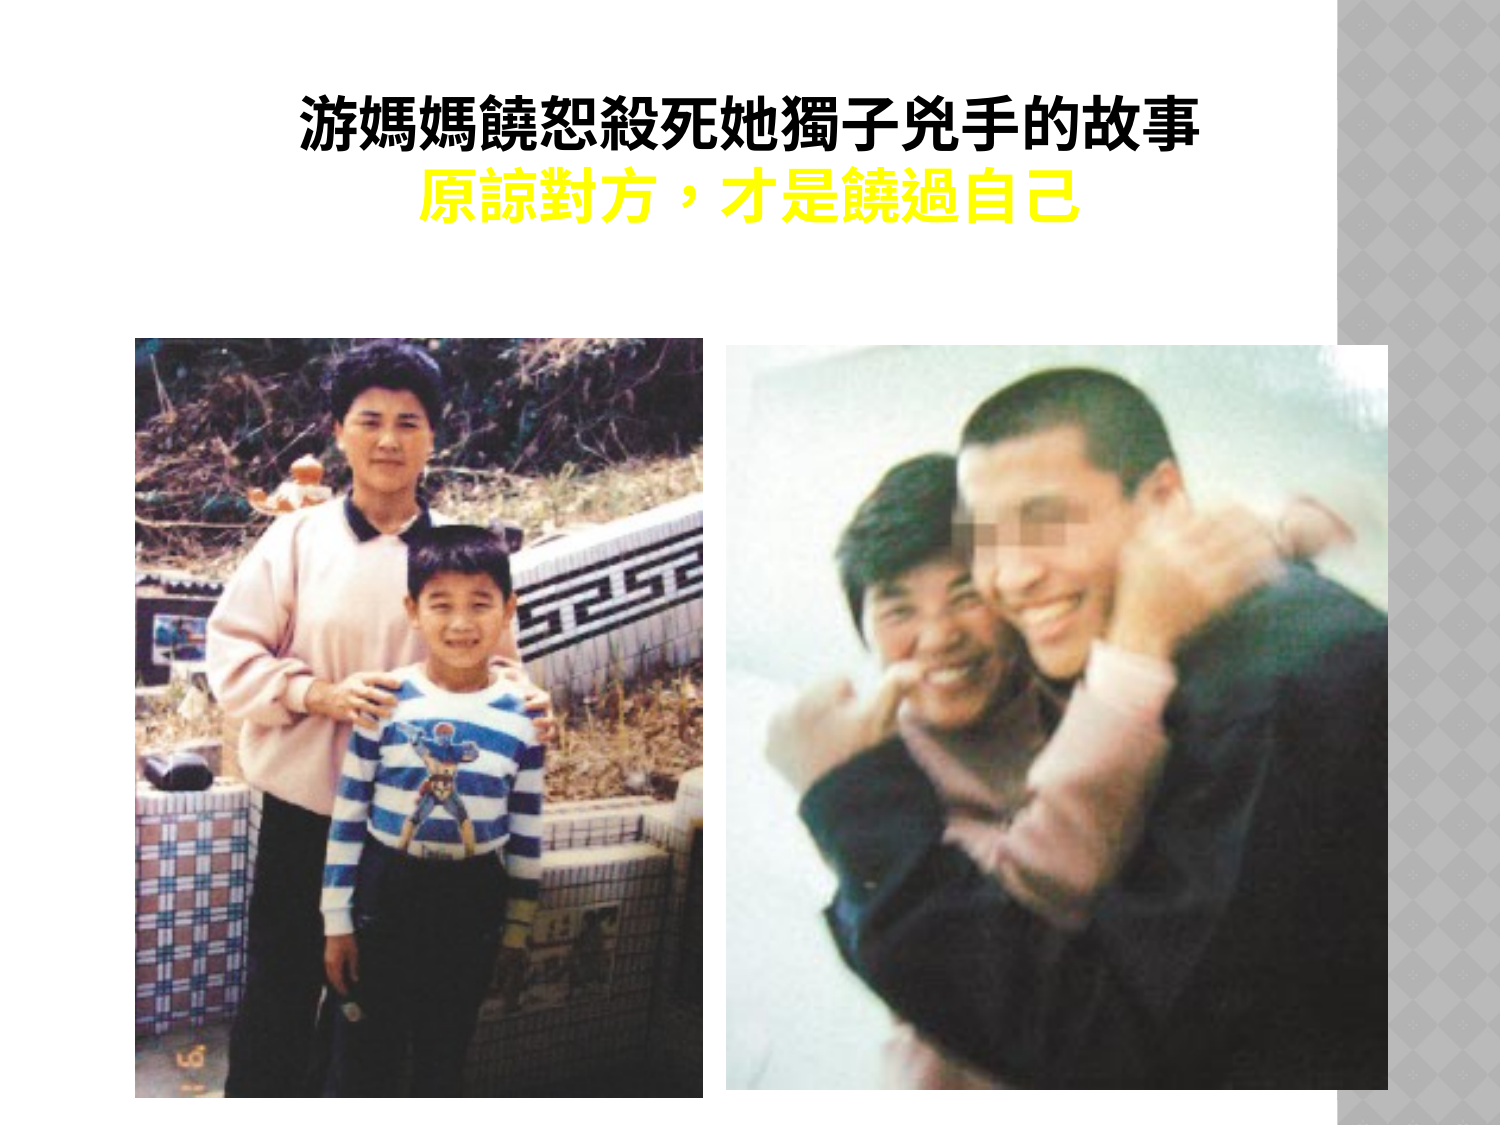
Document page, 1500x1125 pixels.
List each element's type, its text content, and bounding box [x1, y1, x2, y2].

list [725, 345, 1389, 1091]
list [135, 337, 704, 1098]
title 游媽媽饒恕殺死她獨子兇手的故事 原諒對方，才是饒過自己 [75, 84, 1425, 375]
